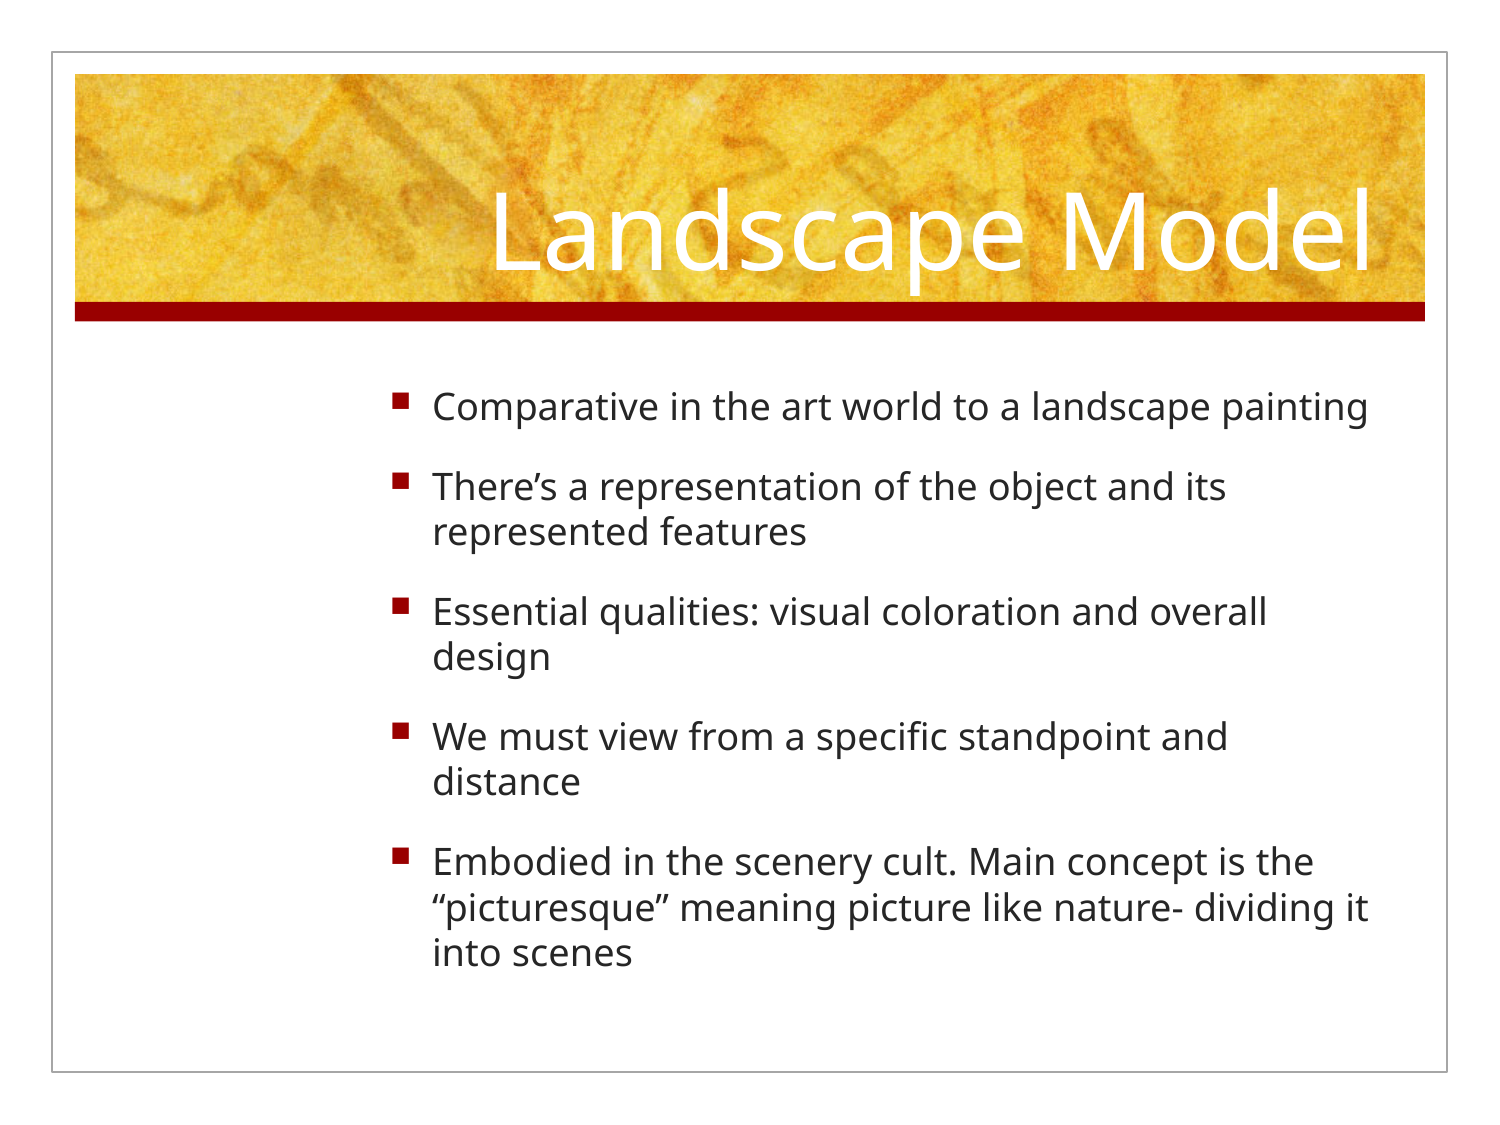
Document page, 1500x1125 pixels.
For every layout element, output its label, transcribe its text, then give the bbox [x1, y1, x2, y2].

list Comparative in the art world to a landscape painting There’s a representation of the object and its represented features Essential qualities: visual coloration and overall design We must view from a specific standpoint and distance Embodied in the scenery cult. Main concept is the “picturesque” meaning picture like nature- dividing it into scenes [375, 375, 1392, 1005]
title Landscape Model [108, 74, 1392, 292]
picture [75, 74, 1425, 301]
